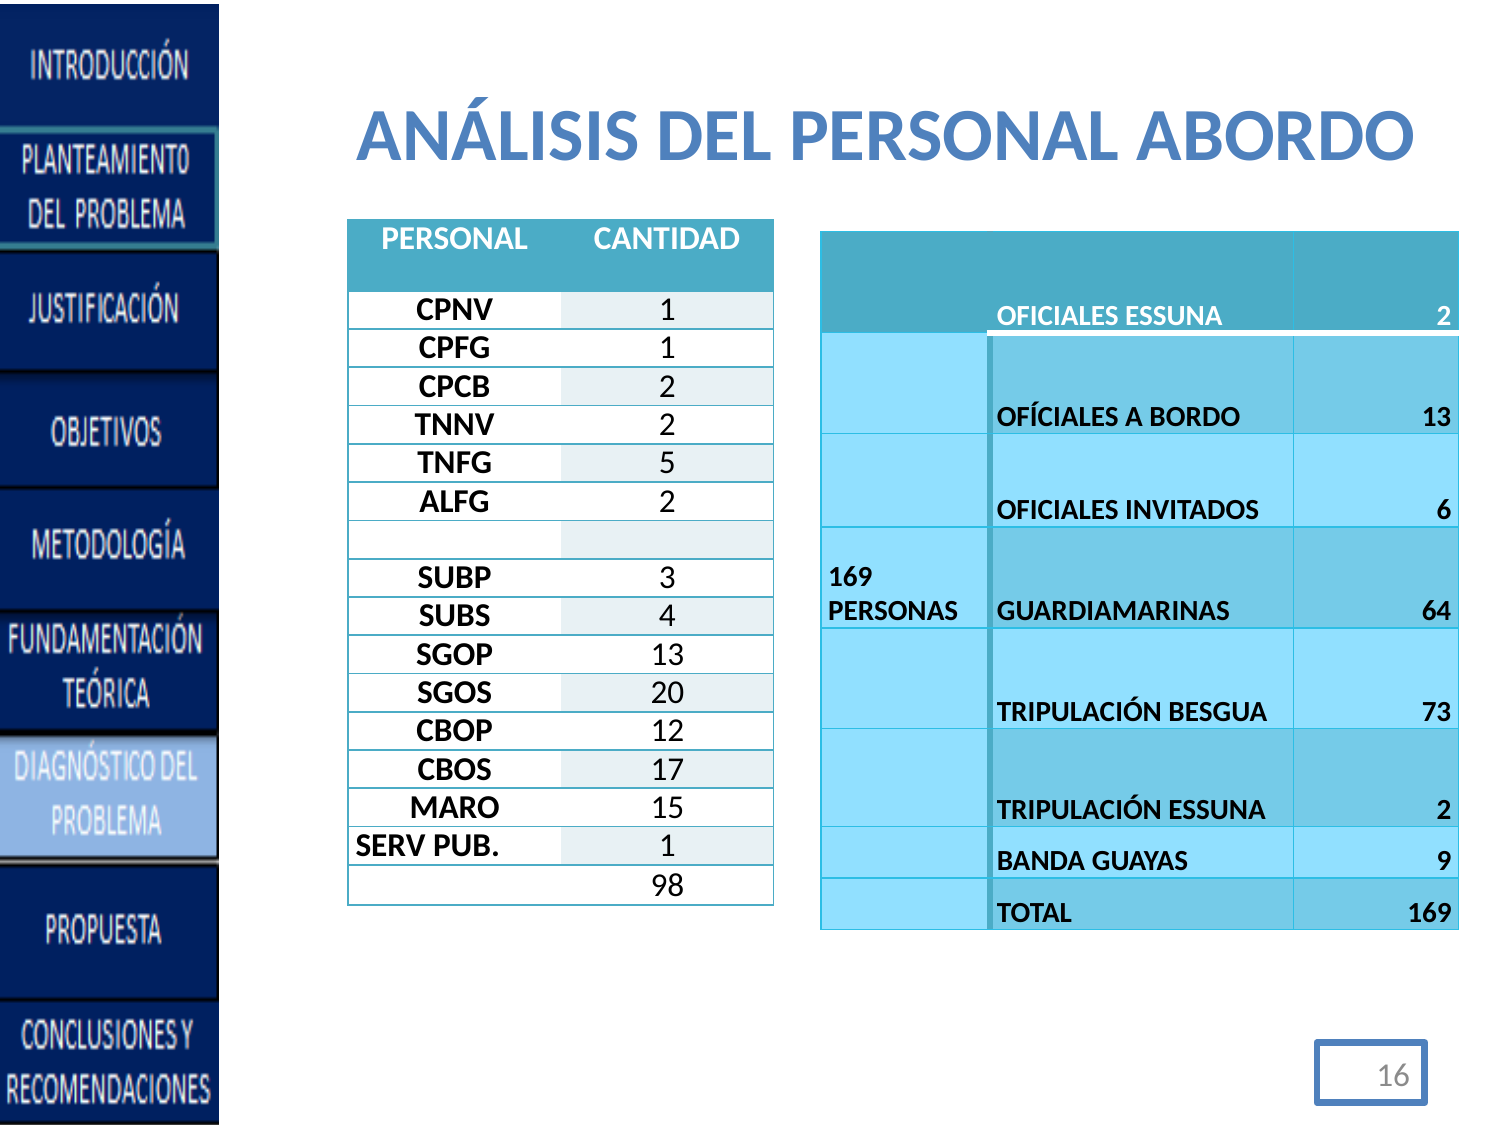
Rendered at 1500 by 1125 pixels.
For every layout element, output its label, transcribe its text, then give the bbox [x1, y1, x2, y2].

table_cell [822, 827, 987, 877]
table_cell CPFG [349, 330, 561, 366]
table_cell 169 PERSONAS [822, 528, 987, 627]
table_header [822, 232, 987, 332]
table_cell [822, 434, 987, 526]
table_cell 17 [561, 751, 773, 787]
table_cell 2 [561, 368, 773, 405]
table_cell [349, 866, 561, 904]
table_cell 13 [561, 636, 773, 673]
table_cell BANDA GUAYAS [993, 827, 1293, 877]
table_cell SERV PUB. [349, 827, 561, 864]
table_cell 13 [1294, 336, 1458, 433]
table_cell ALFG [349, 483, 561, 520]
table_cell SUBP [349, 560, 561, 596]
table_cell CBOS [349, 751, 561, 787]
table_cell SGOS [349, 674, 561, 711]
table_cell 1 [561, 827, 773, 864]
table_cell CPNV [349, 292, 561, 328]
table_cell 9 [1294, 827, 1458, 877]
table_cell 5 [561, 445, 773, 481]
table_header CANTIDAD [561, 221, 773, 290]
table_header 2 [1294, 232, 1458, 330]
table_cell 98 [561, 866, 773, 904]
slide_number 16 [1314, 1039, 1428, 1106]
table_cell [349, 521, 561, 558]
table_cell 64 [1294, 528, 1458, 627]
picture [0, 4, 219, 1125]
table_header PERSONAL [349, 221, 561, 290]
table_cell [822, 629, 987, 728]
table_cell OFÍCIALES A BORDO [993, 336, 1293, 433]
table_cell CBOP [349, 713, 561, 749]
table_cell 73 [1294, 629, 1458, 728]
table_cell TOTAL [993, 879, 1293, 929]
table_cell 20 [561, 674, 773, 711]
text_box Análisis del personal abordo [341, 78, 1432, 184]
table_cell [822, 729, 987, 826]
table_cell TNFG [349, 445, 561, 481]
table_cell SGOP [349, 636, 561, 673]
table_cell 15 [561, 789, 773, 826]
table_cell TRIPULACIÓN BESGUA [993, 629, 1293, 728]
table_cell 169 [1294, 879, 1458, 929]
table_cell OFICIALES INVITADOS [993, 434, 1293, 526]
table_cell [561, 521, 773, 558]
table_cell SUBS [349, 598, 561, 634]
table_cell 1 [561, 292, 773, 328]
table_cell MARO [349, 789, 561, 826]
table_cell [822, 333, 987, 433]
table_cell GUARDIAMARINAS [993, 528, 1293, 627]
table_cell TNNV [349, 406, 561, 443]
table_cell 2 [561, 483, 773, 520]
table_cell CPCB [349, 368, 561, 405]
table_header OFICIALES ESSUNA [993, 232, 1293, 330]
table_cell 4 [561, 598, 773, 634]
table_cell 6 [1294, 434, 1458, 526]
table_cell 2 [561, 406, 773, 443]
table_cell TRIPULACIÓN ESSUNA [993, 729, 1293, 826]
table_cell 12 [561, 713, 773, 749]
table_cell 1 [561, 330, 773, 366]
table_cell [822, 879, 987, 929]
table_cell 3 [561, 560, 773, 596]
table_cell 2 [1294, 729, 1458, 826]
